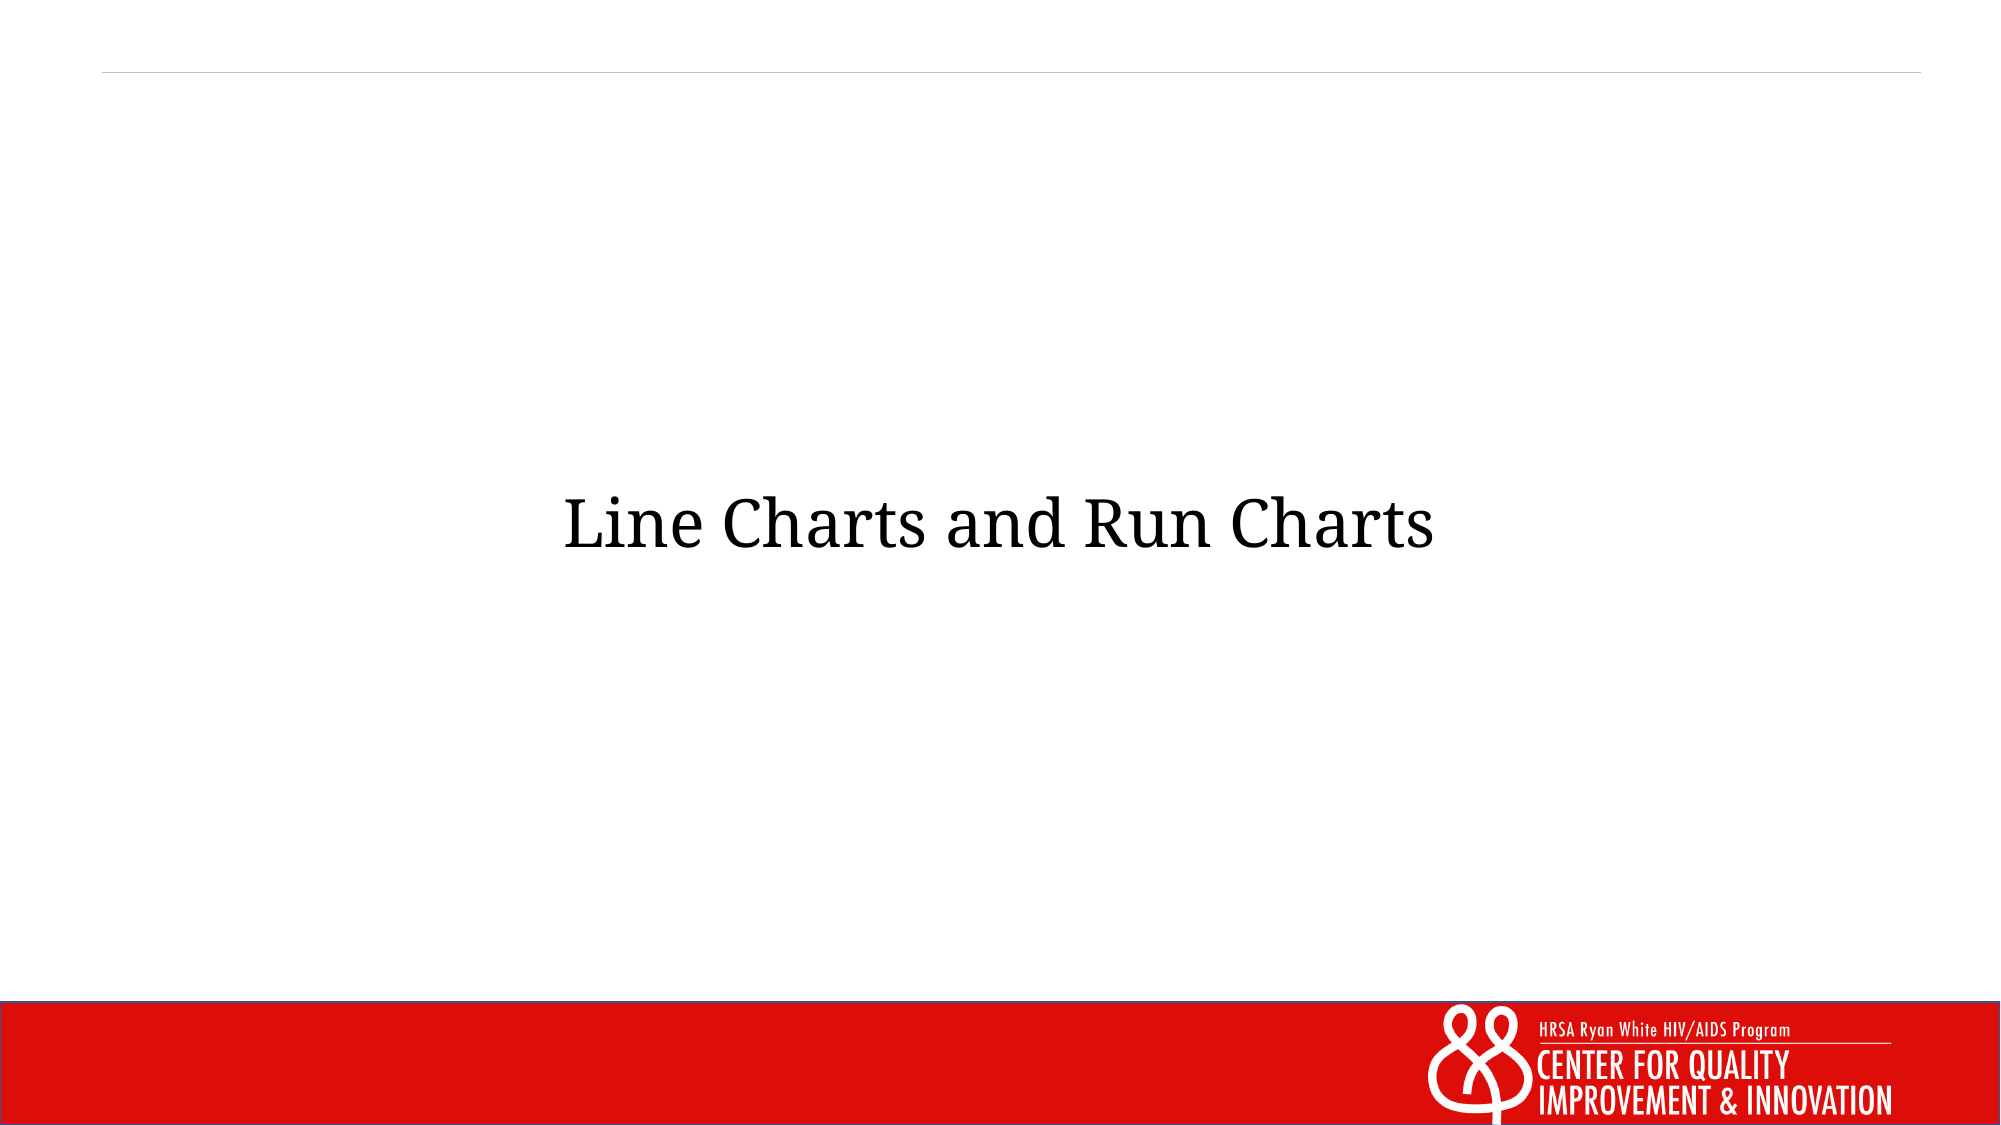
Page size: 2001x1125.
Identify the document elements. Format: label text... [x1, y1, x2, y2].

picture [1411, 986, 1914, 1125]
title Line Charts and Run Charts [99, 464, 1900, 588]
